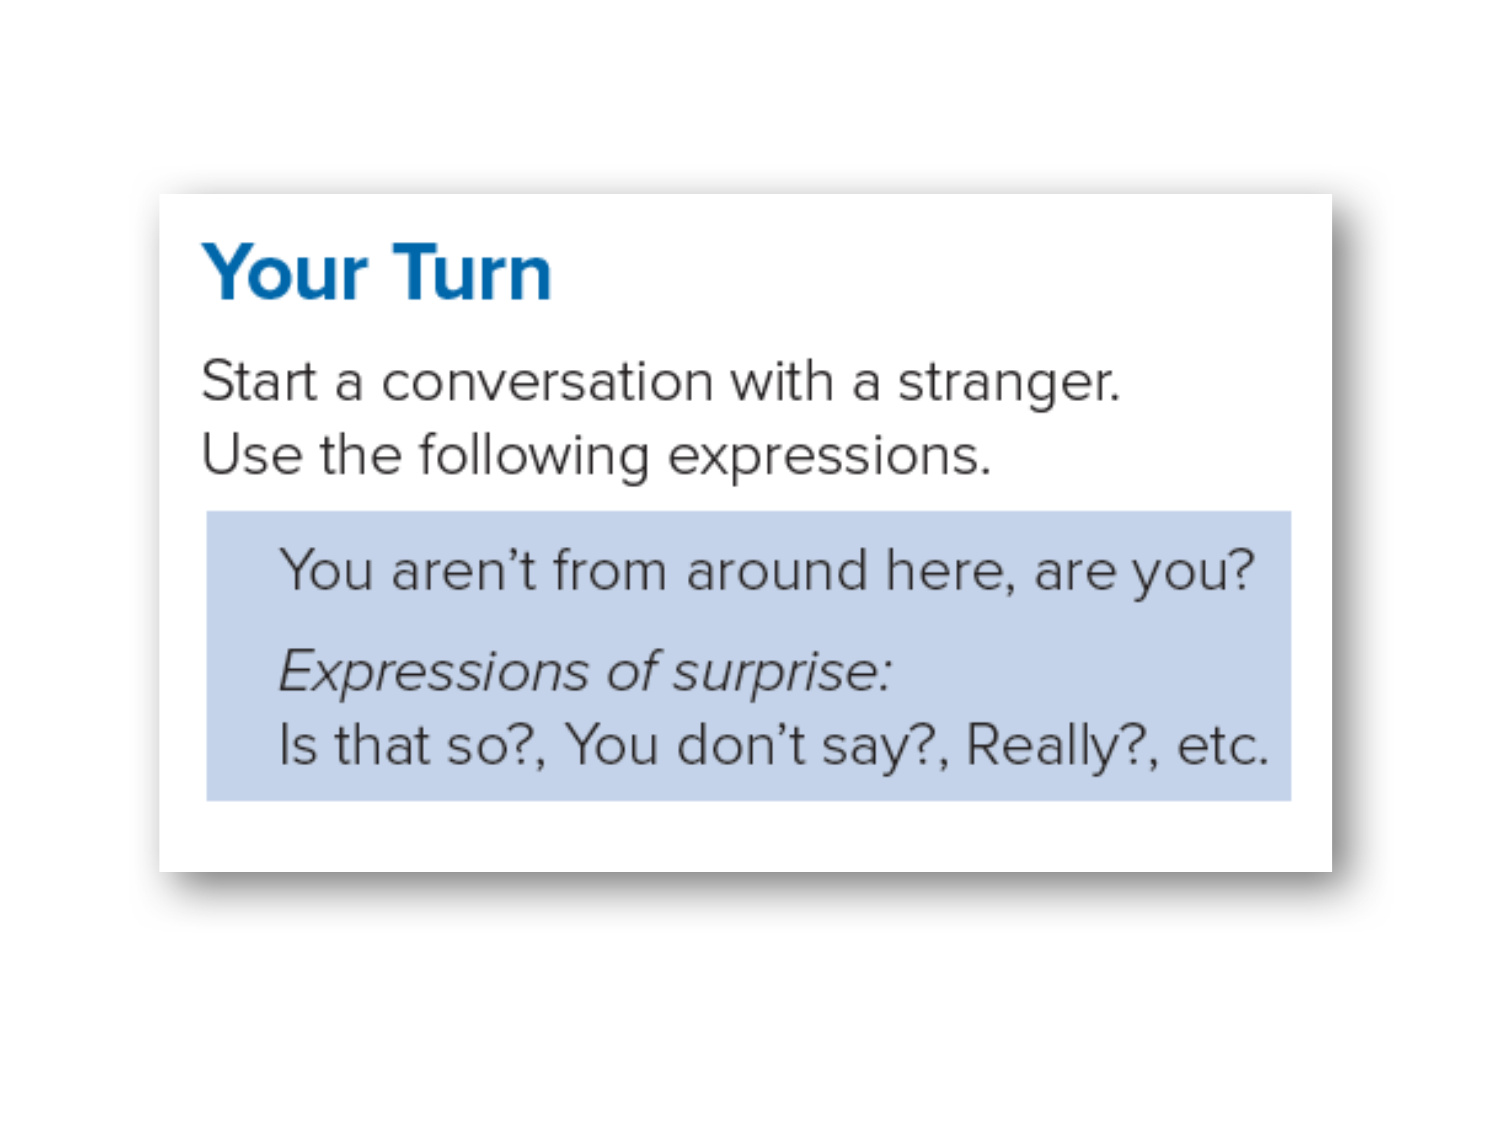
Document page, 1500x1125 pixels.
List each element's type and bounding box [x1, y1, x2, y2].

picture [159, 193, 1333, 872]
